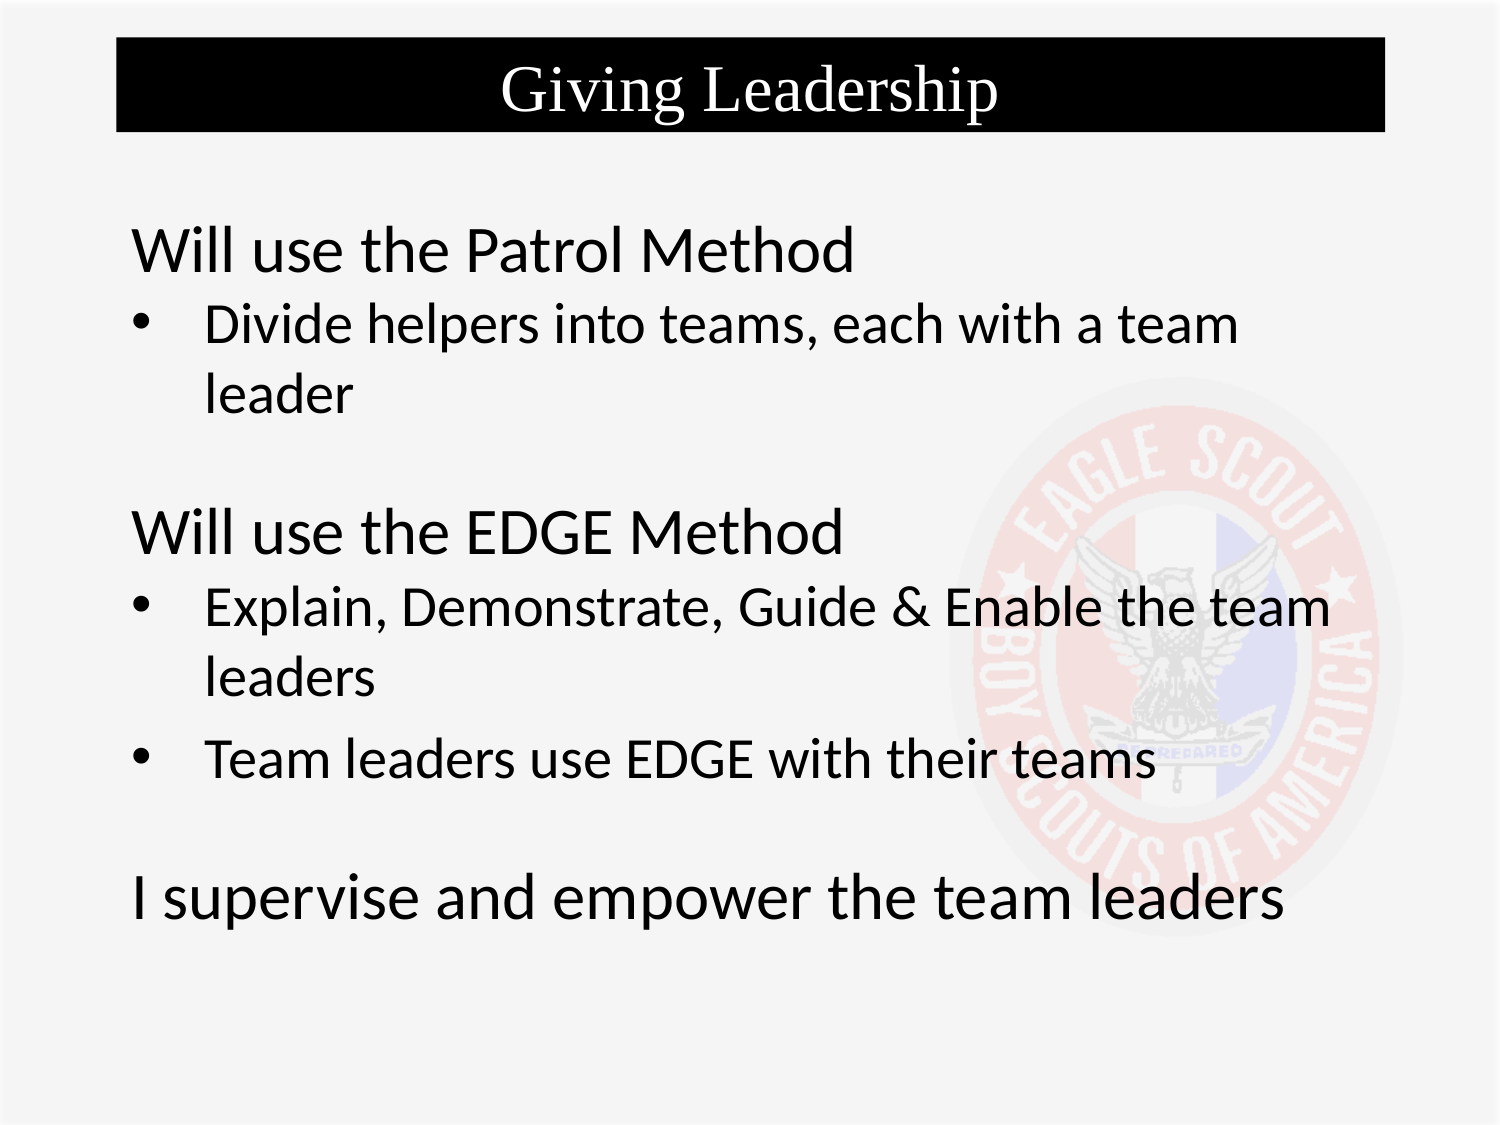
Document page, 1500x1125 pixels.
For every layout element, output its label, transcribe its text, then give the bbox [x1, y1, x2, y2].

picture [935, 355, 1426, 961]
text_box Giving Leadership [116, 37, 1386, 133]
text_box [0, 0, 1500, 1125]
text_box Will use the Patrol Method Divide helpers into teams, each with a team leader Will use the EDGE Method Explain, Demonstrate, Guide & Enable the team leaders Team leaders use EDGE with their teams I supervise and empower the team leaders [116, 198, 1402, 941]
